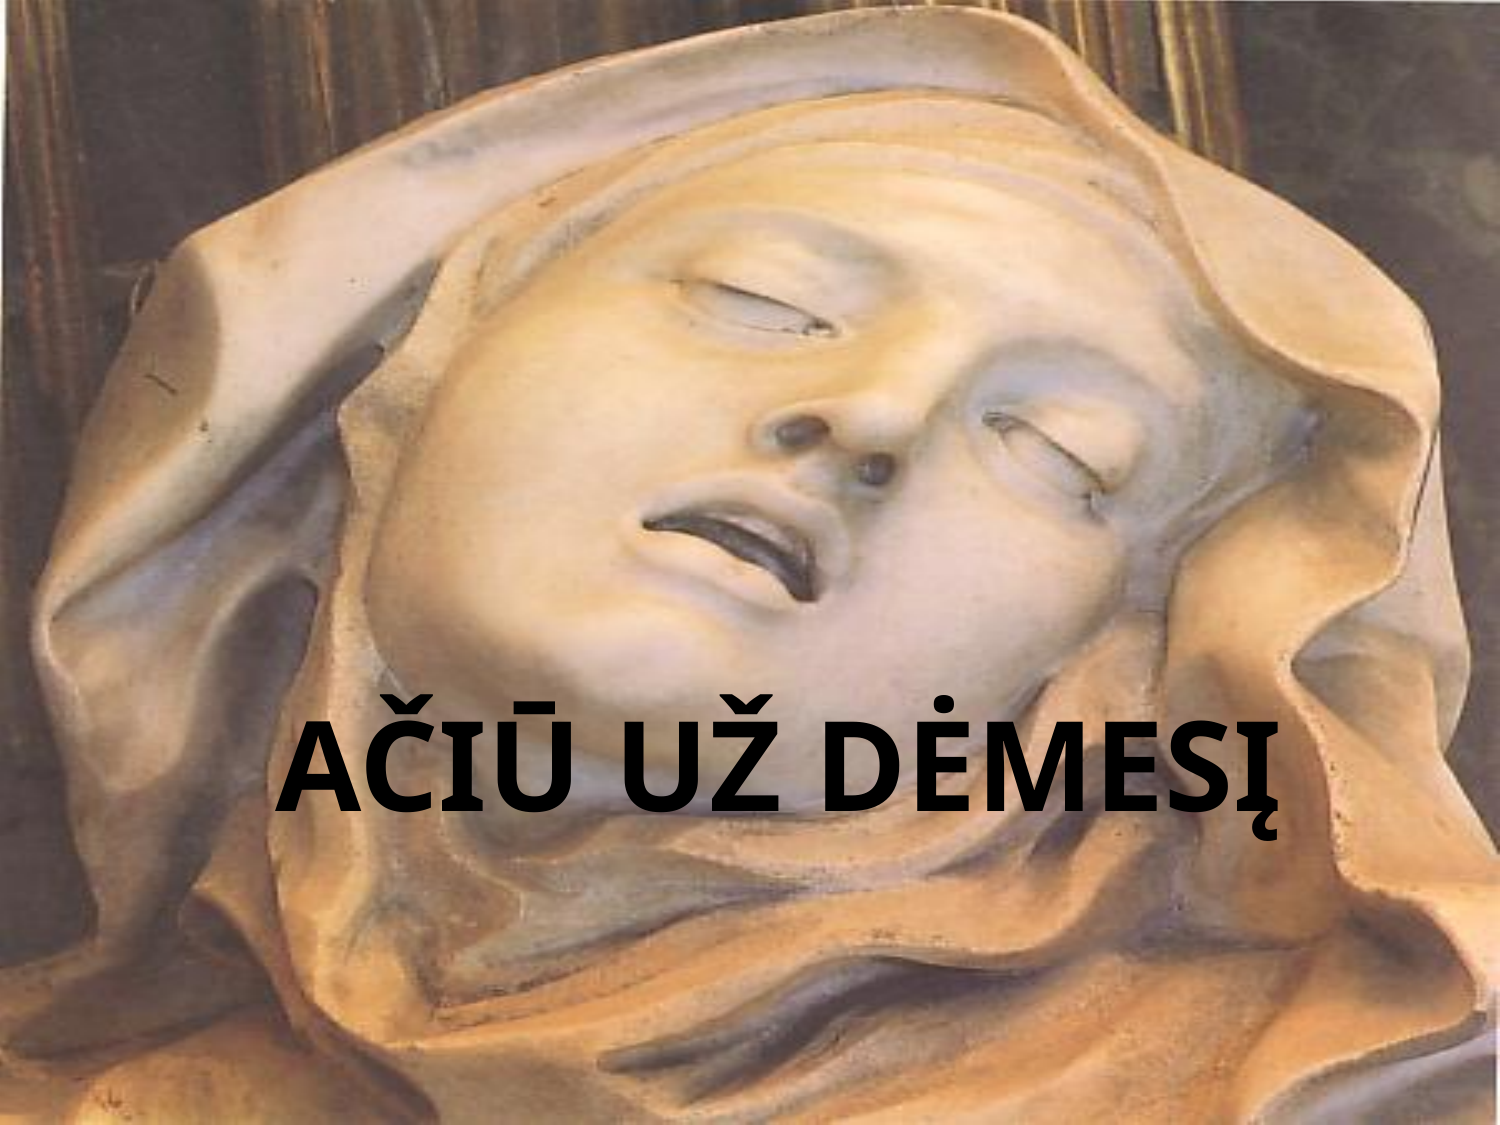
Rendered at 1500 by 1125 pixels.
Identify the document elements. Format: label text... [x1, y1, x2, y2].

picture [0, 0, 1500, 1125]
title AČIŪ UŽ DĖMESĮ [58, 539, 1500, 985]
